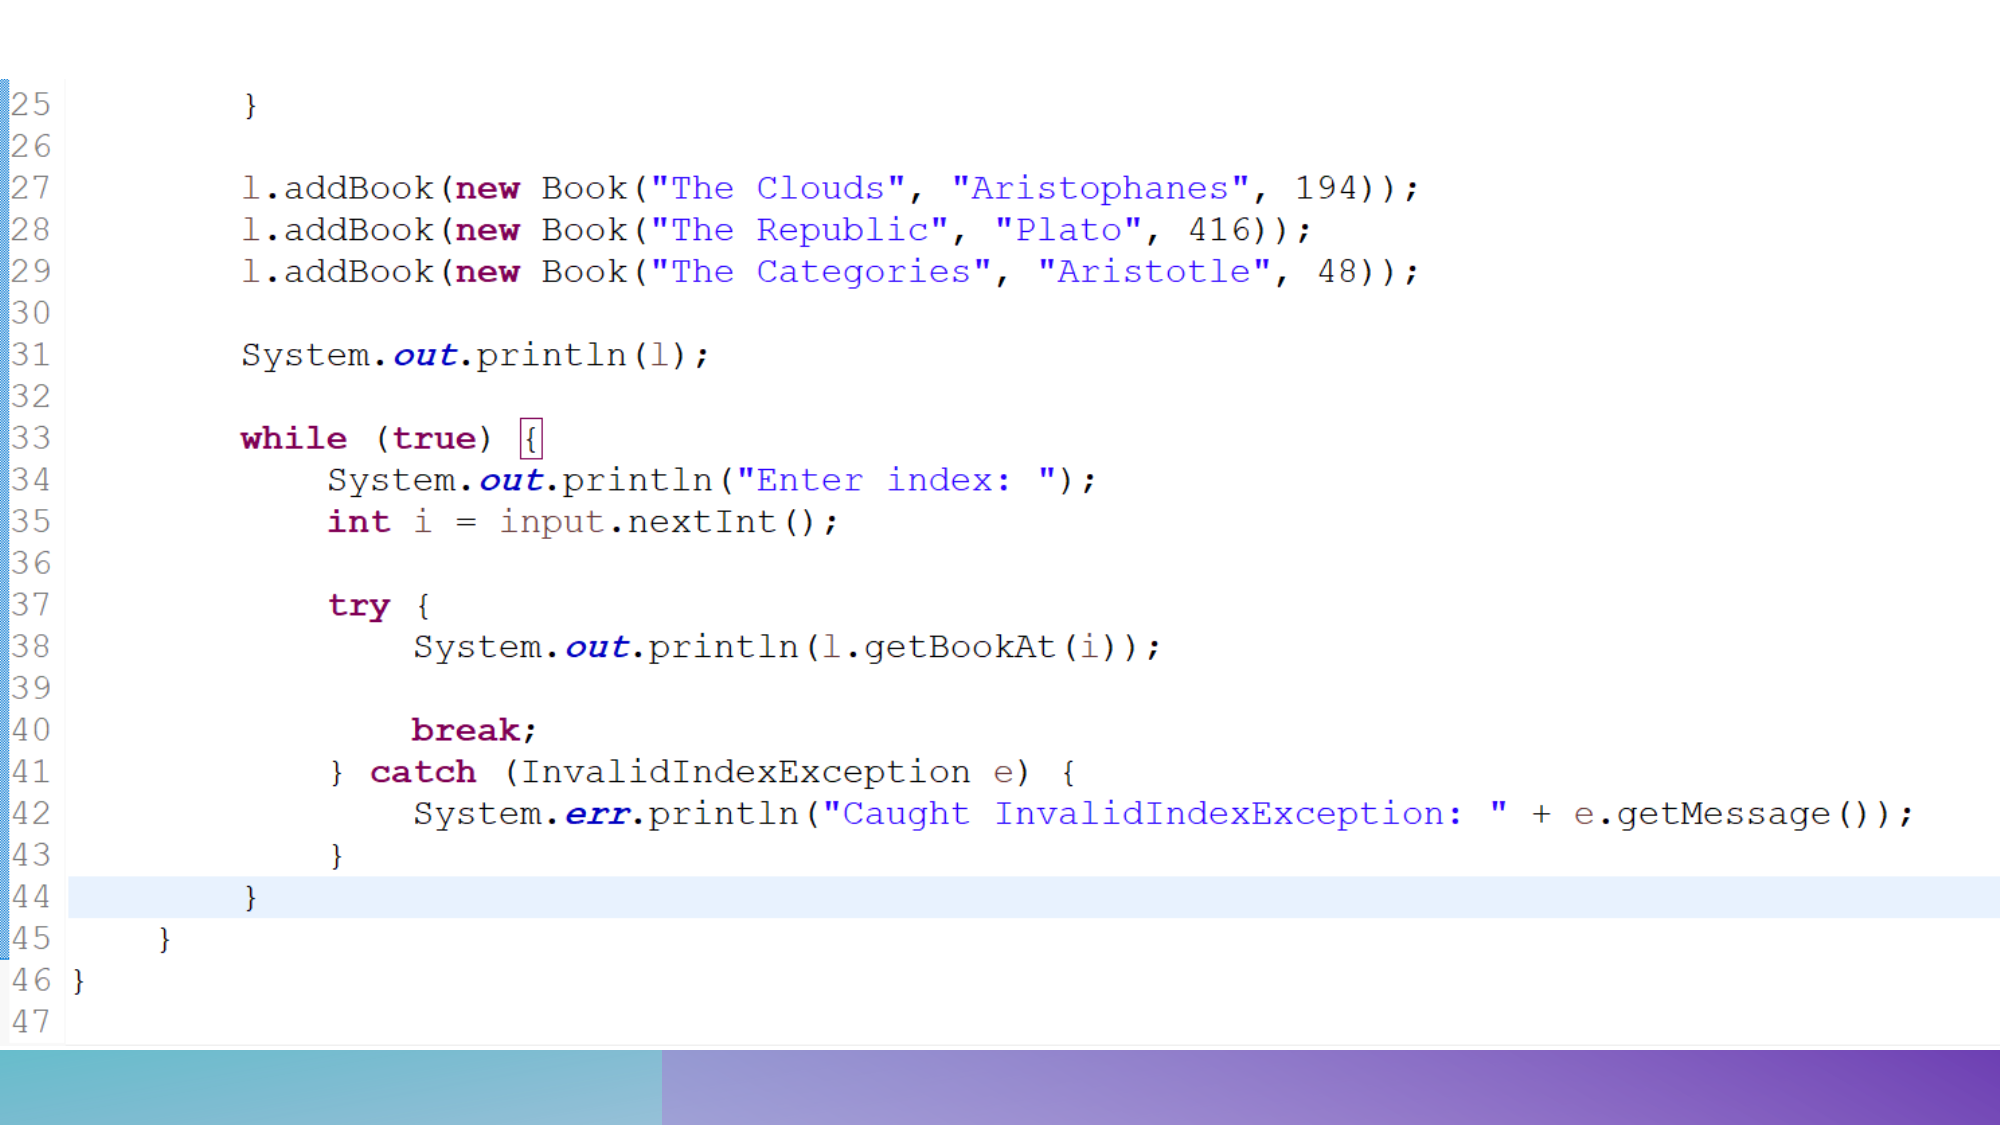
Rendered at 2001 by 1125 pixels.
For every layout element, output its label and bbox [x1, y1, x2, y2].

picture [0, 79, 2000, 1046]
